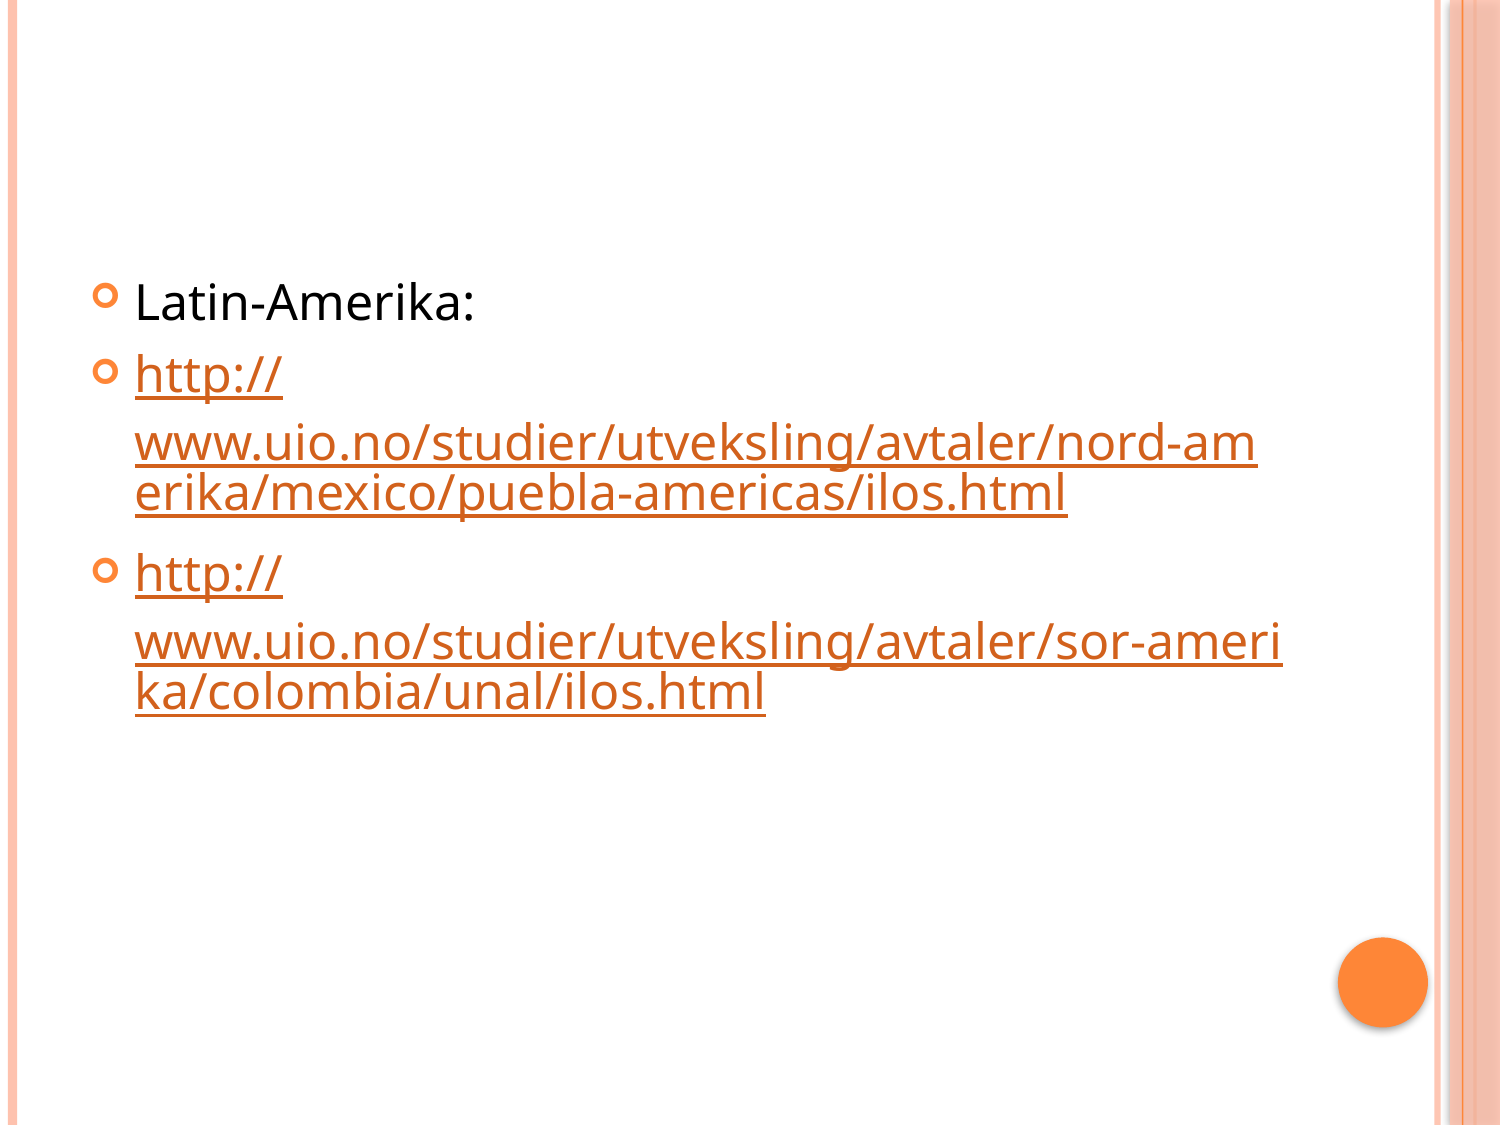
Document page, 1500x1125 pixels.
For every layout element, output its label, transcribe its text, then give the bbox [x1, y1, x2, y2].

list Latin-Amerika: http://www.uio.no/studier/utveksling/avtaler/nord-amerika/mexico/puebla-americas/ilos.html http://www.uio.no/studier/utveksling/avtaler/sor-amerika/colombia/unal/ilos.html [75, 262, 1300, 1062]
